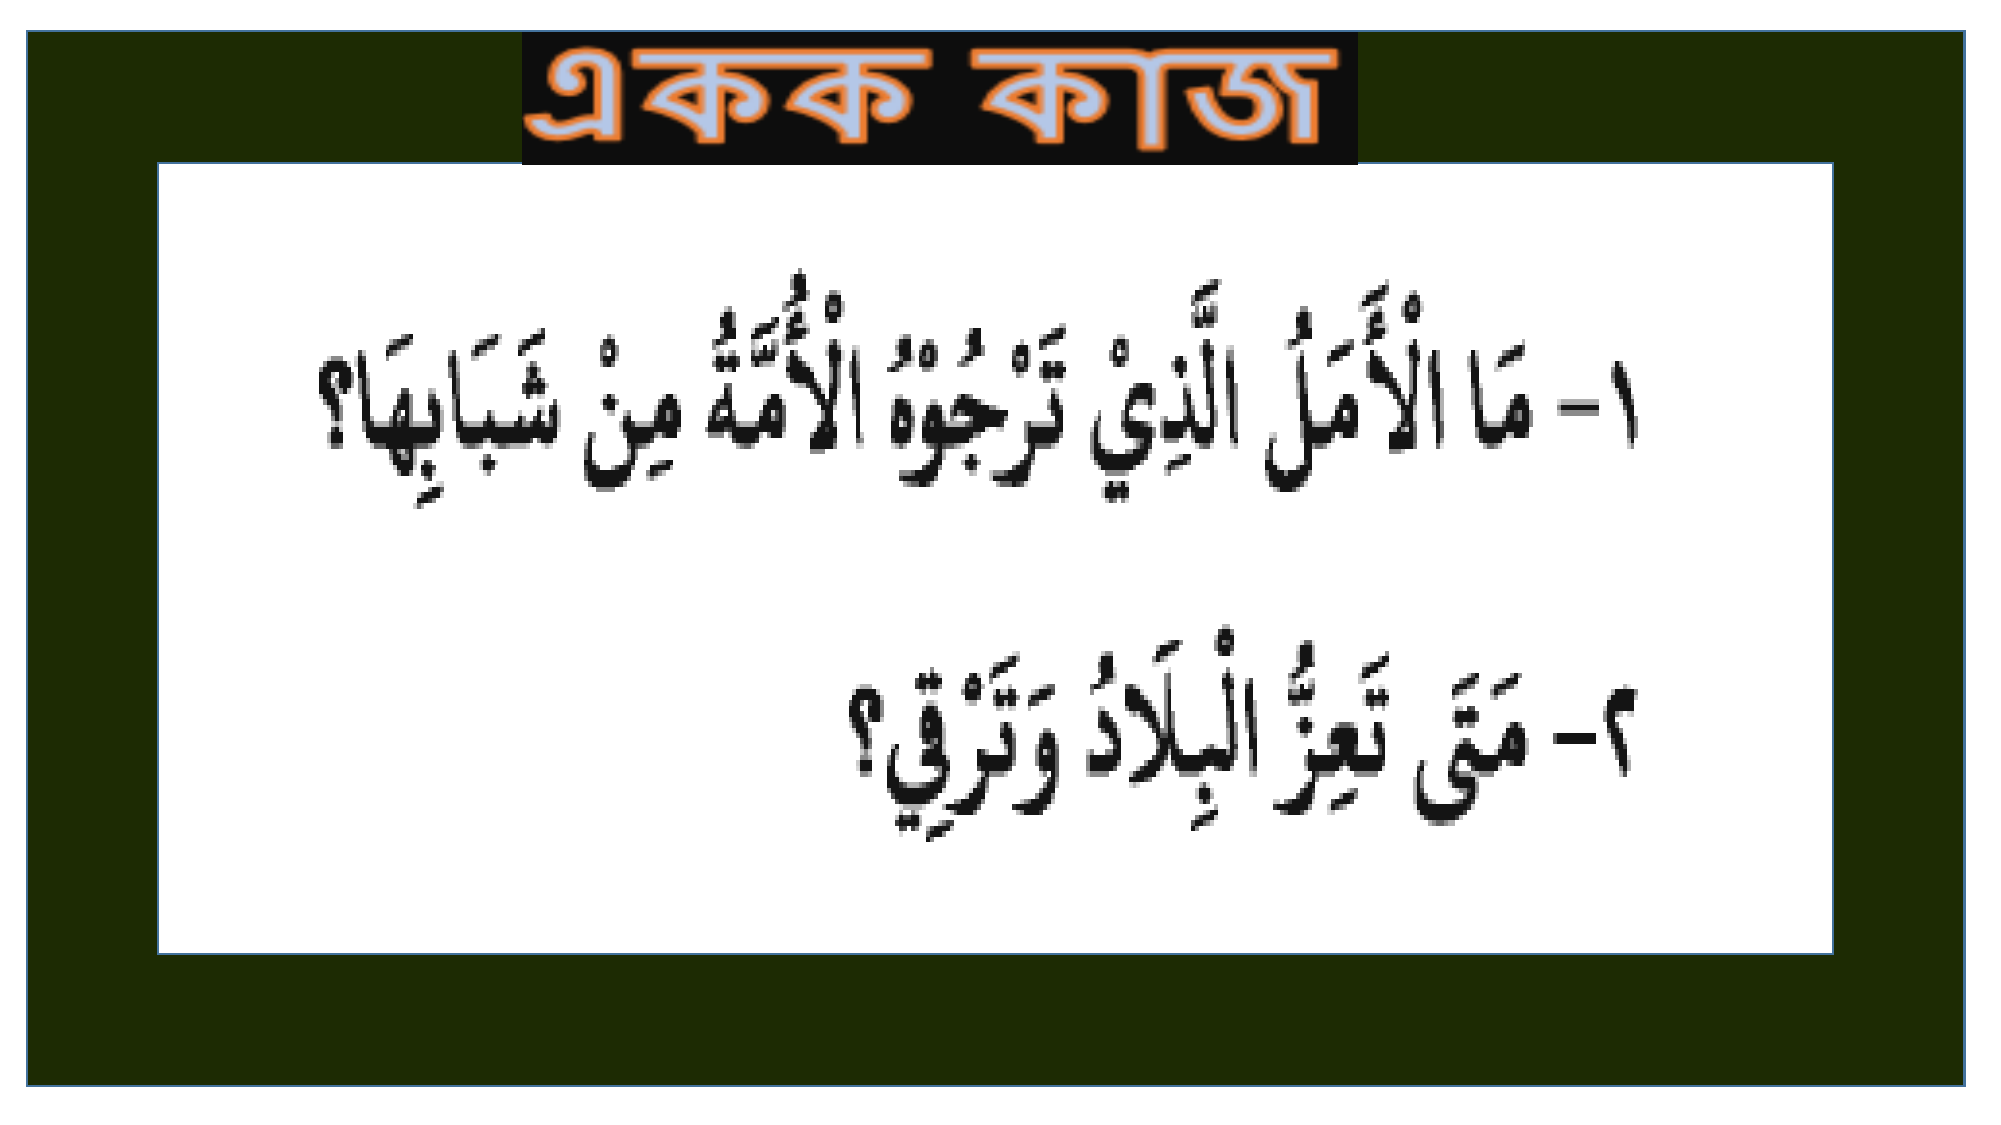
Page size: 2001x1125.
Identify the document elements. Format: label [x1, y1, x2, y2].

picture [176, 203, 1810, 903]
text_box [26, 30, 1966, 1087]
picture [522, 32, 1358, 165]
